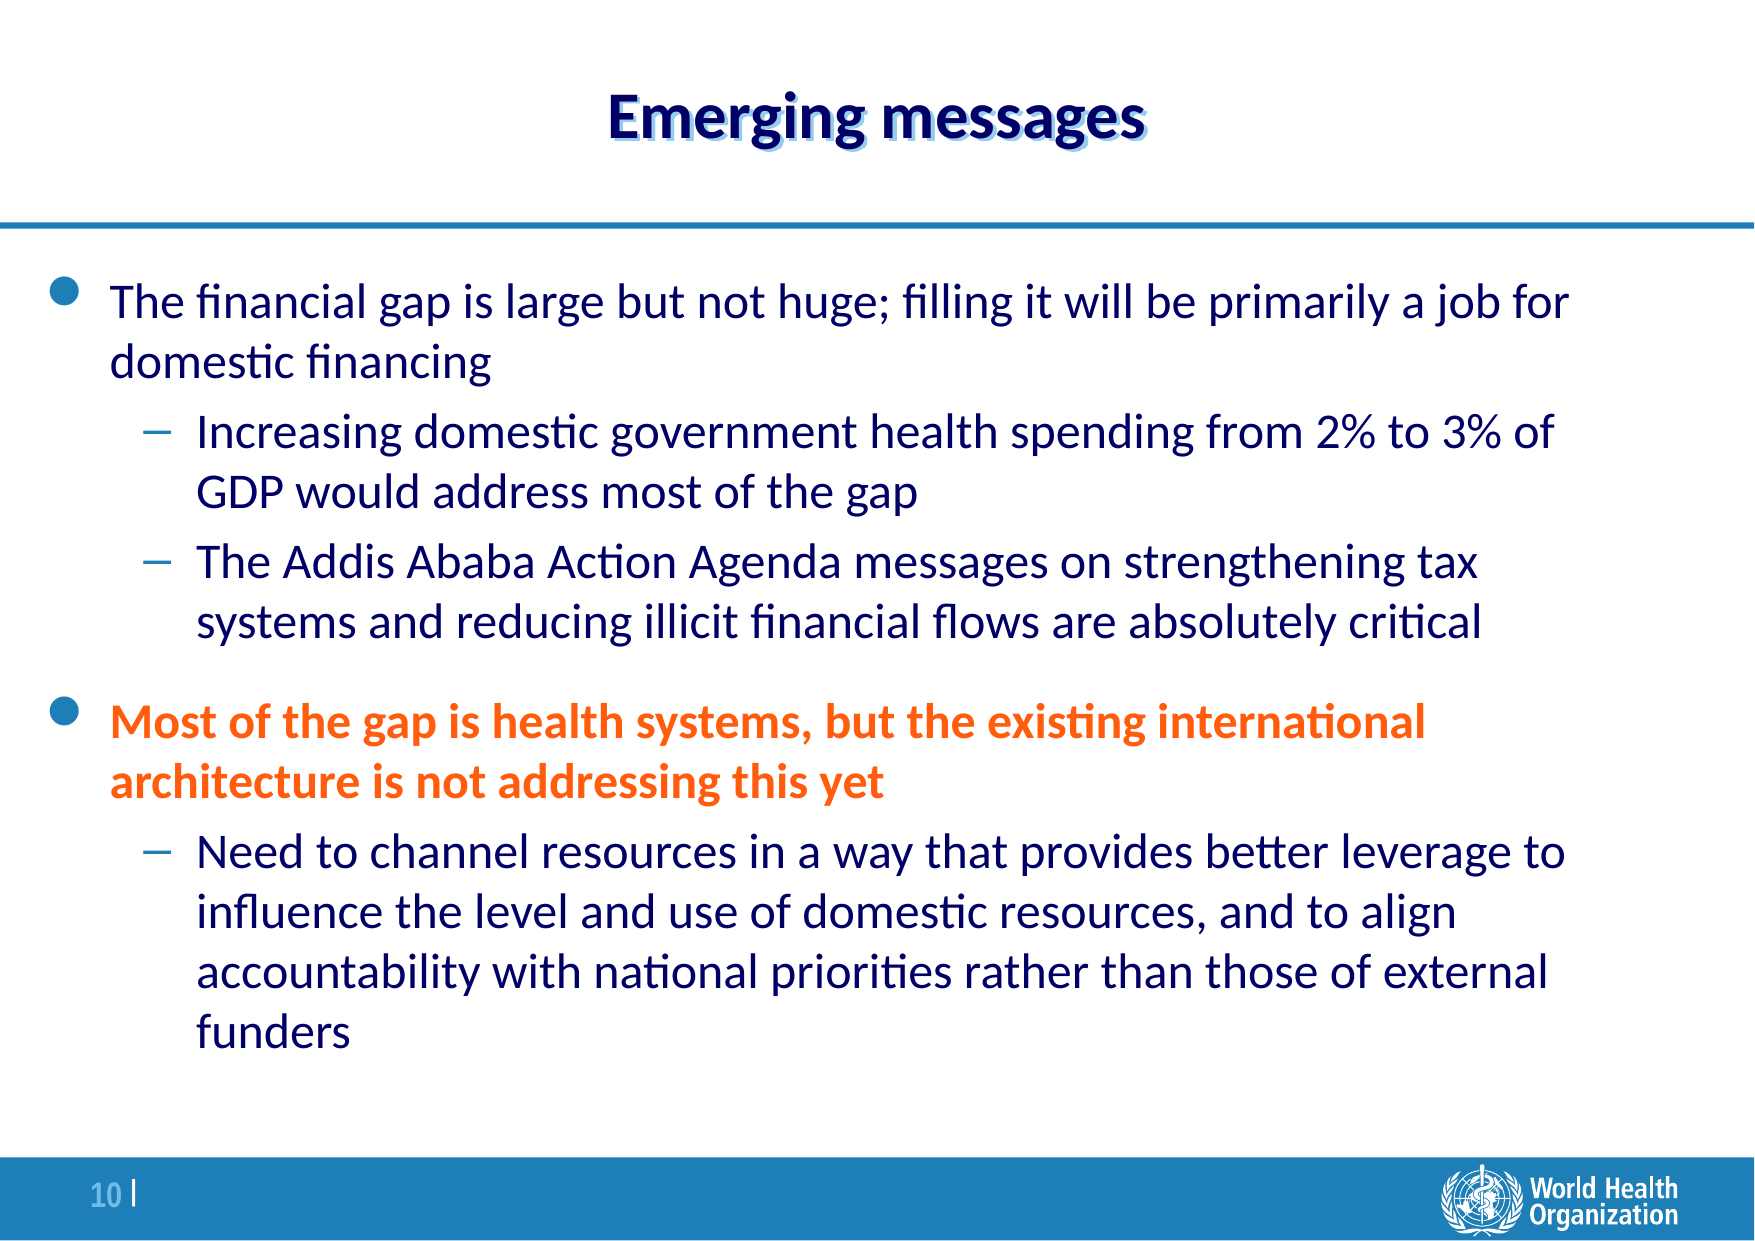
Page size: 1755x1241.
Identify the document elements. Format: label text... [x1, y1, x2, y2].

list The financial gap is large but not huge; filling it will be primarily a job for domestic financing Increasing domestic government health spending from 2% to 3% of GDP would address most of the gap The Addis Ababa Action Agenda messages on strengthening tax systems and reducing illicit financial flows are absolutely critical Most of the gap is health systems, but the existing international architecture is not addressing this yet Need to channel resources in a way that provides better leverage to influence the level and use of domestic resources, and to align accountability with national priorities rather than those of external funders [45, 268, 1623, 1103]
title Emerging messages [0, 0, 1755, 224]
